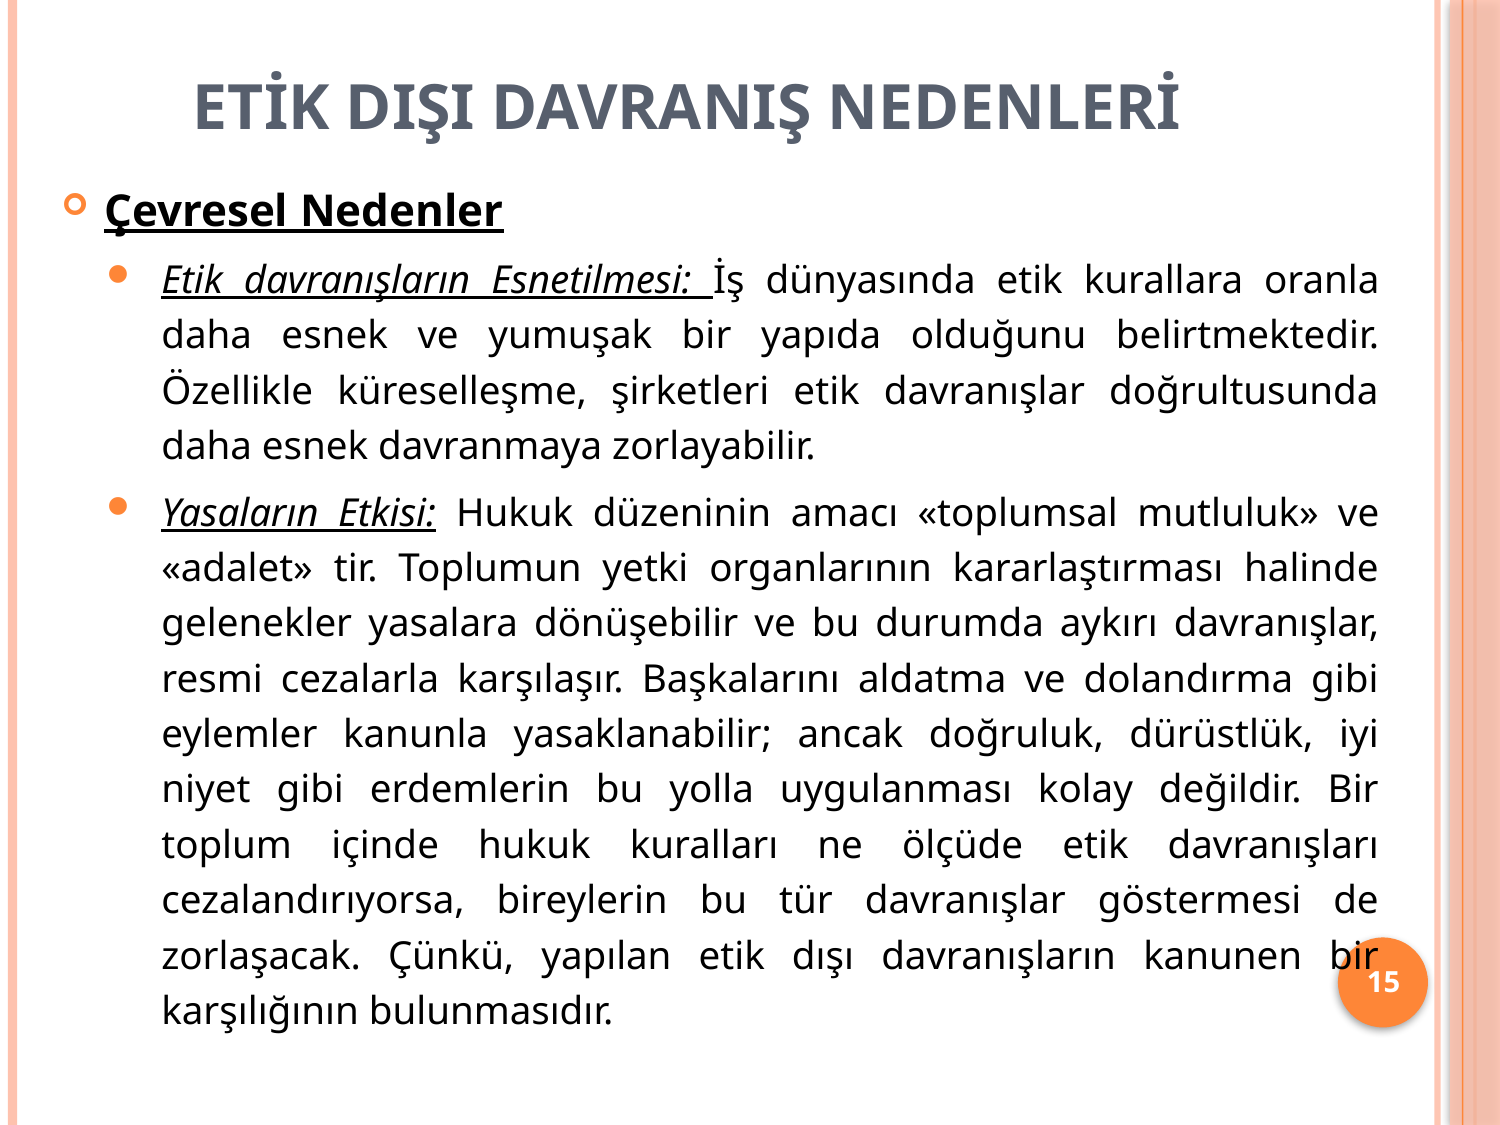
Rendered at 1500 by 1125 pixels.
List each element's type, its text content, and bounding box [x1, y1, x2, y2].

list Çevresel Nedenler Etik davranışların Esnetilmesi: İş dünyasında etik kurallara oranla daha esnek ve yumuşak bir yapıda olduğunu belirtmektedir. Özellikle küreselleşme, şirketleri etik davranışlar doğrultusunda daha esnek davranmaya zorlayabilir. Yasaların Etkisi: Hukuk düzeninin amacı «toplumsal mutluluk» ve «adalet» tir. Toplumun yetki organlarının kararlaştırması halinde gelenekler yasalara dönüşebilir ve bu durumda aykırı davranışlar, resmi cezalarla karşılaşır. Başkalarını aldatma ve dolandırma gibi eylemler kanunla yasaklanabilir; ancak doğruluk, dürüstlük, iyi niyet gibi erdemlerin bu yolla uygulanması kolay değildir. Bir toplum içinde hukuk kuralları ne ölçüde etik davranışları cezalandırıyorsa, bireylerin bu tür davranışlar göstermesi de zorlaşacak. Çünkü, yapılan etik dışı davranışların kanunen bir karşılığının bulunmasıdır. [46, 164, 1395, 1043]
slide_number 15 [1333, 940, 1434, 1027]
title ETİK DIŞI DAVRANIŞ NEDENLERİ [75, 45, 1300, 149]
